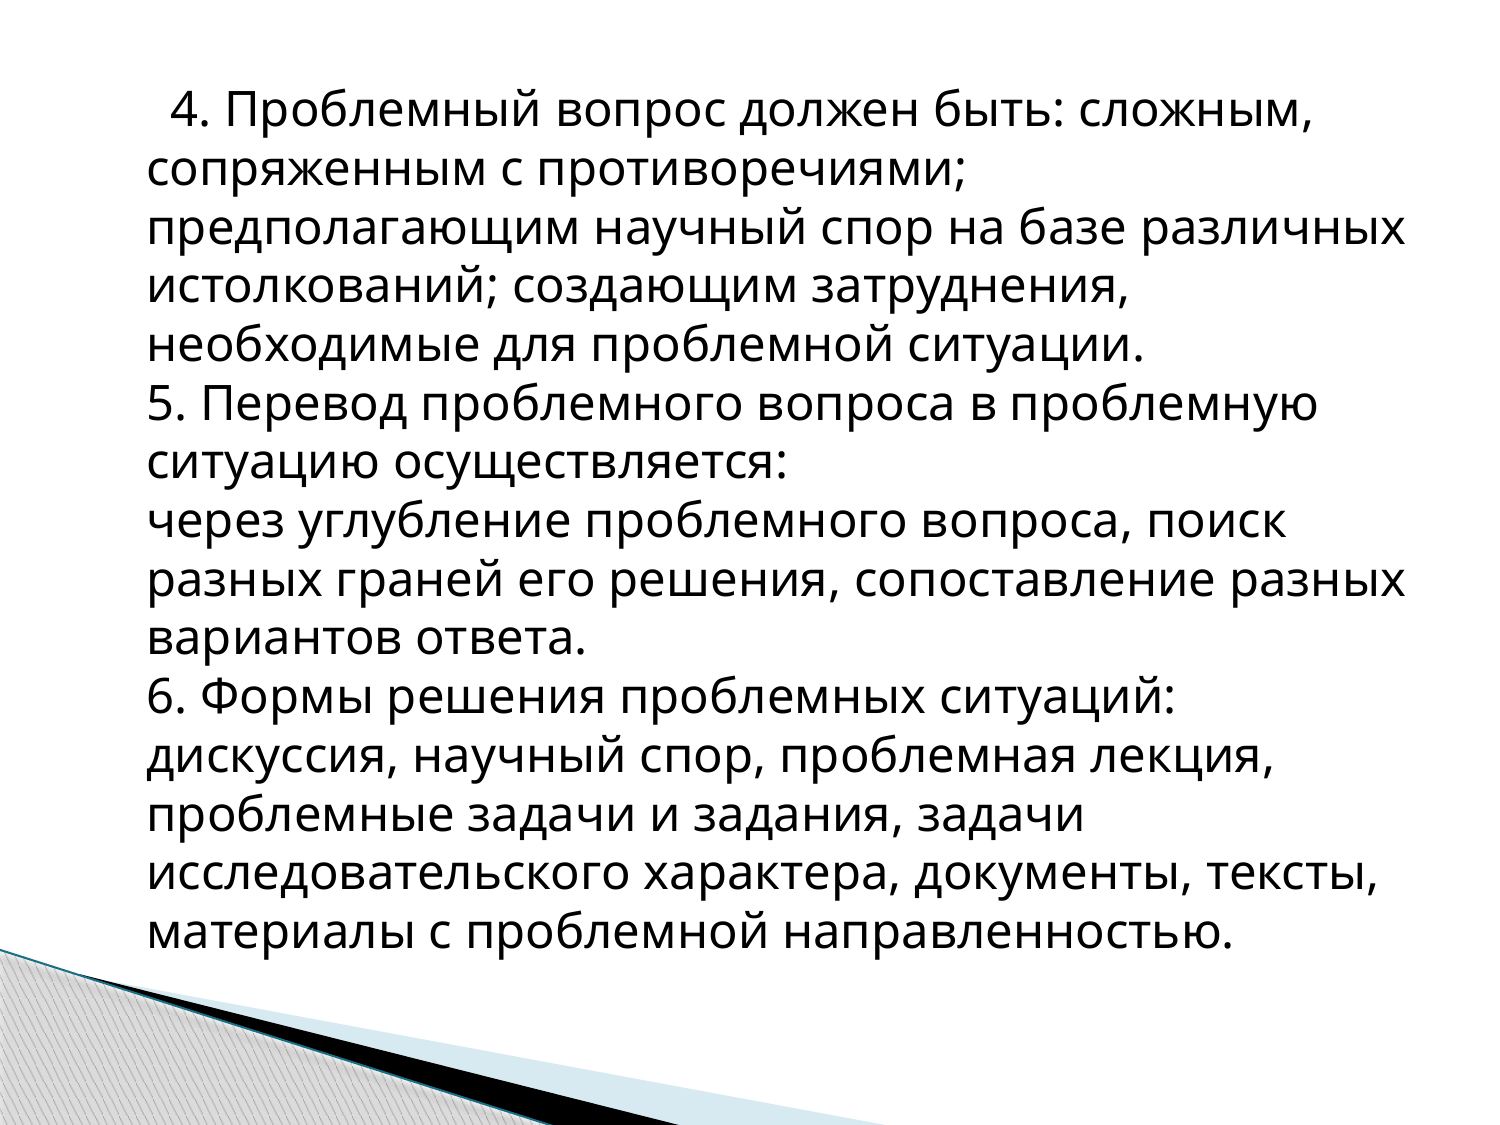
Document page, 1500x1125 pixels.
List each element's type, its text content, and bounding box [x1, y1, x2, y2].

list 4. Проблемный вопрос должен быть: сложным, сопряженным с противоречиями; предполагающим научный спор на базе различных истолкований; создающим затруднения, необходимые для проблемной ситуации. 5. Перевод проблемного вопроса в проблемную ситуацию осуществляется: через углубление проблемного вопроса, поиск разных граней его решения, сопоставление разных вариантов ответа. 6. Формы решения проблемных ситуаций: дискуссия, научный спор, проблемная лекция, проблемные задачи и задания, задачи исследовательского характера, документы, тексты, материалы с проблемной направленностью. [75, 70, 1425, 1005]
